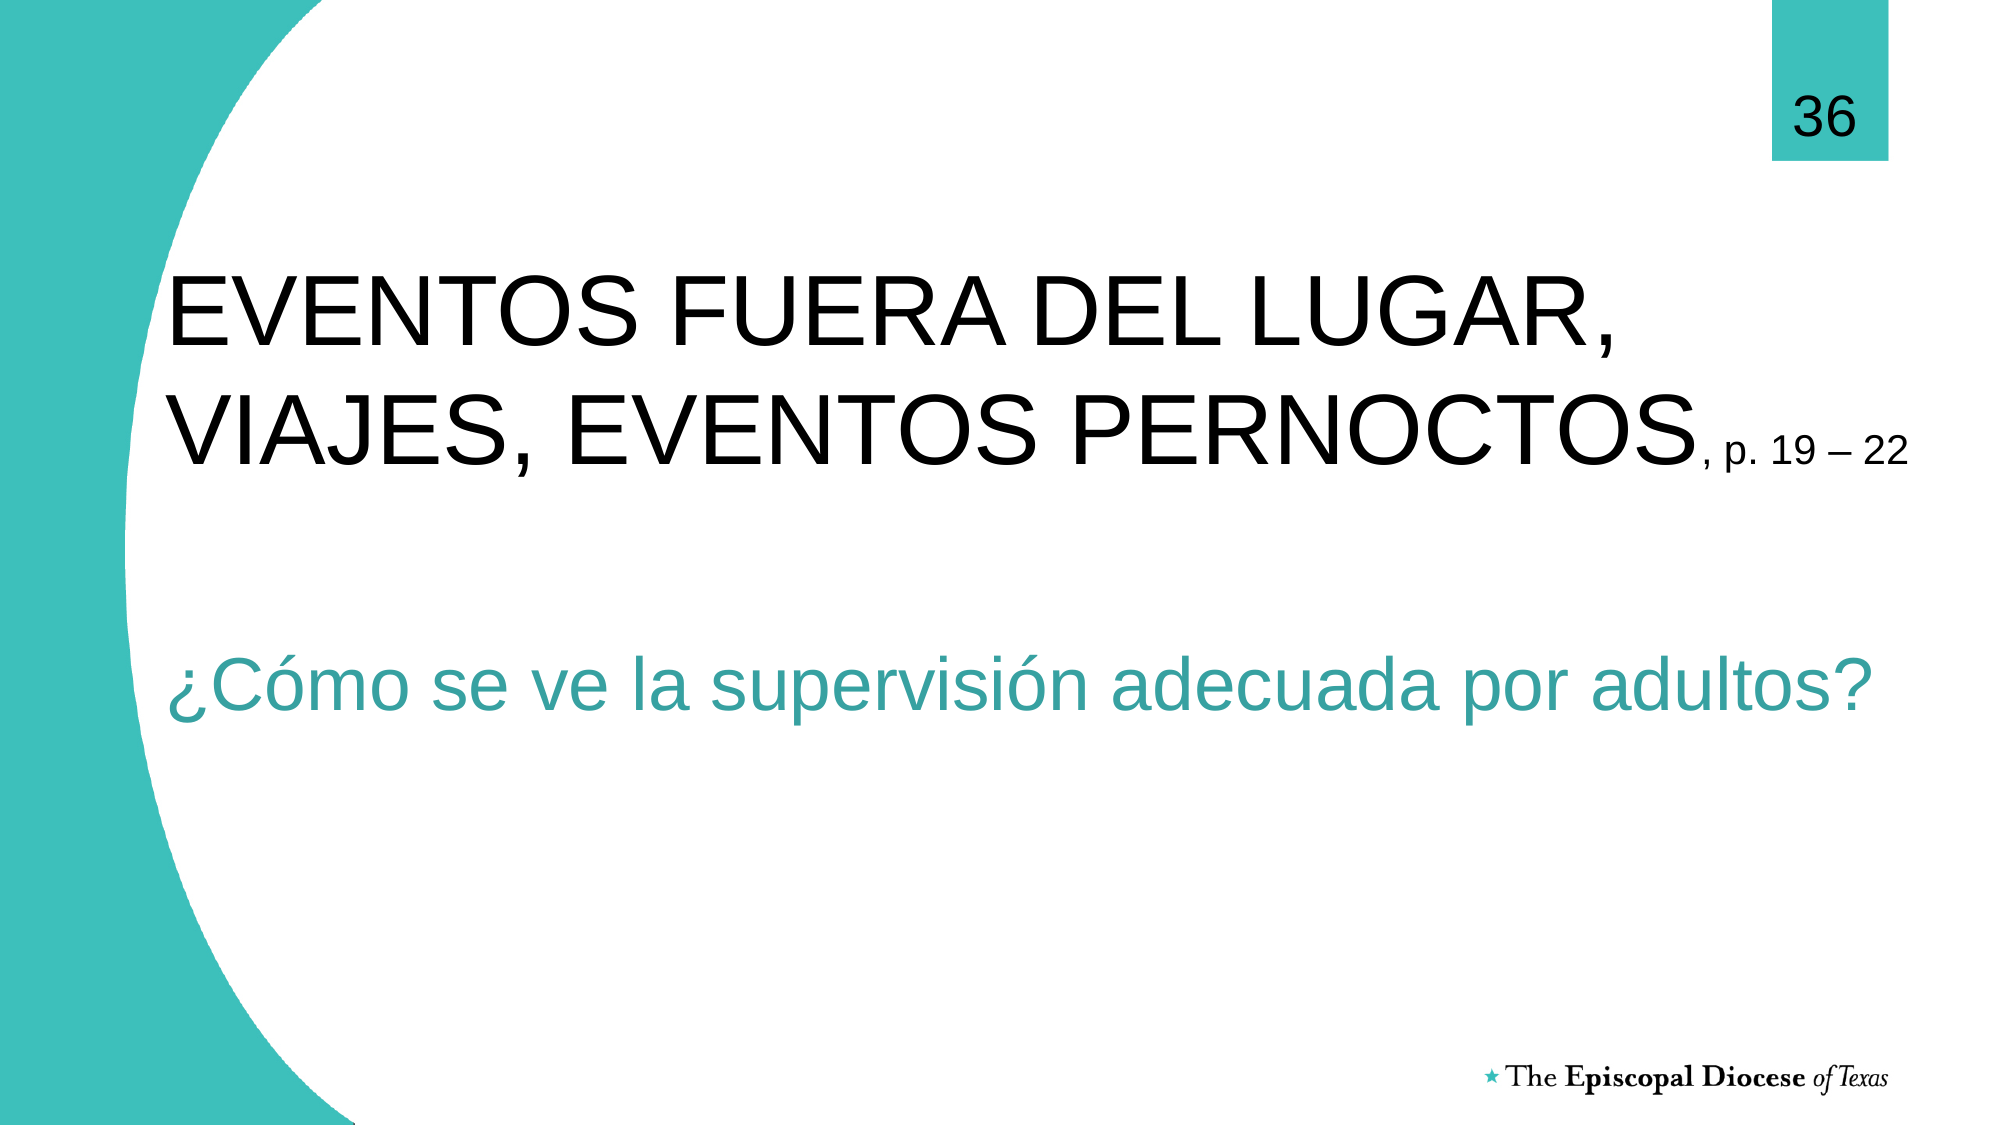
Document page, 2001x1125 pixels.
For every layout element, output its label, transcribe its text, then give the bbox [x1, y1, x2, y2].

slide_number 36 [1756, 29, 1894, 156]
picture [0, 0, 2001, 1125]
title EVENTOS FUERA DEL LUGAR, VIAJES, EVENTOS PERNOCTOS, p. 19 – 22 ¿Cómo se ve la supervisión adecuada por adultos? [150, 237, 1938, 575]
